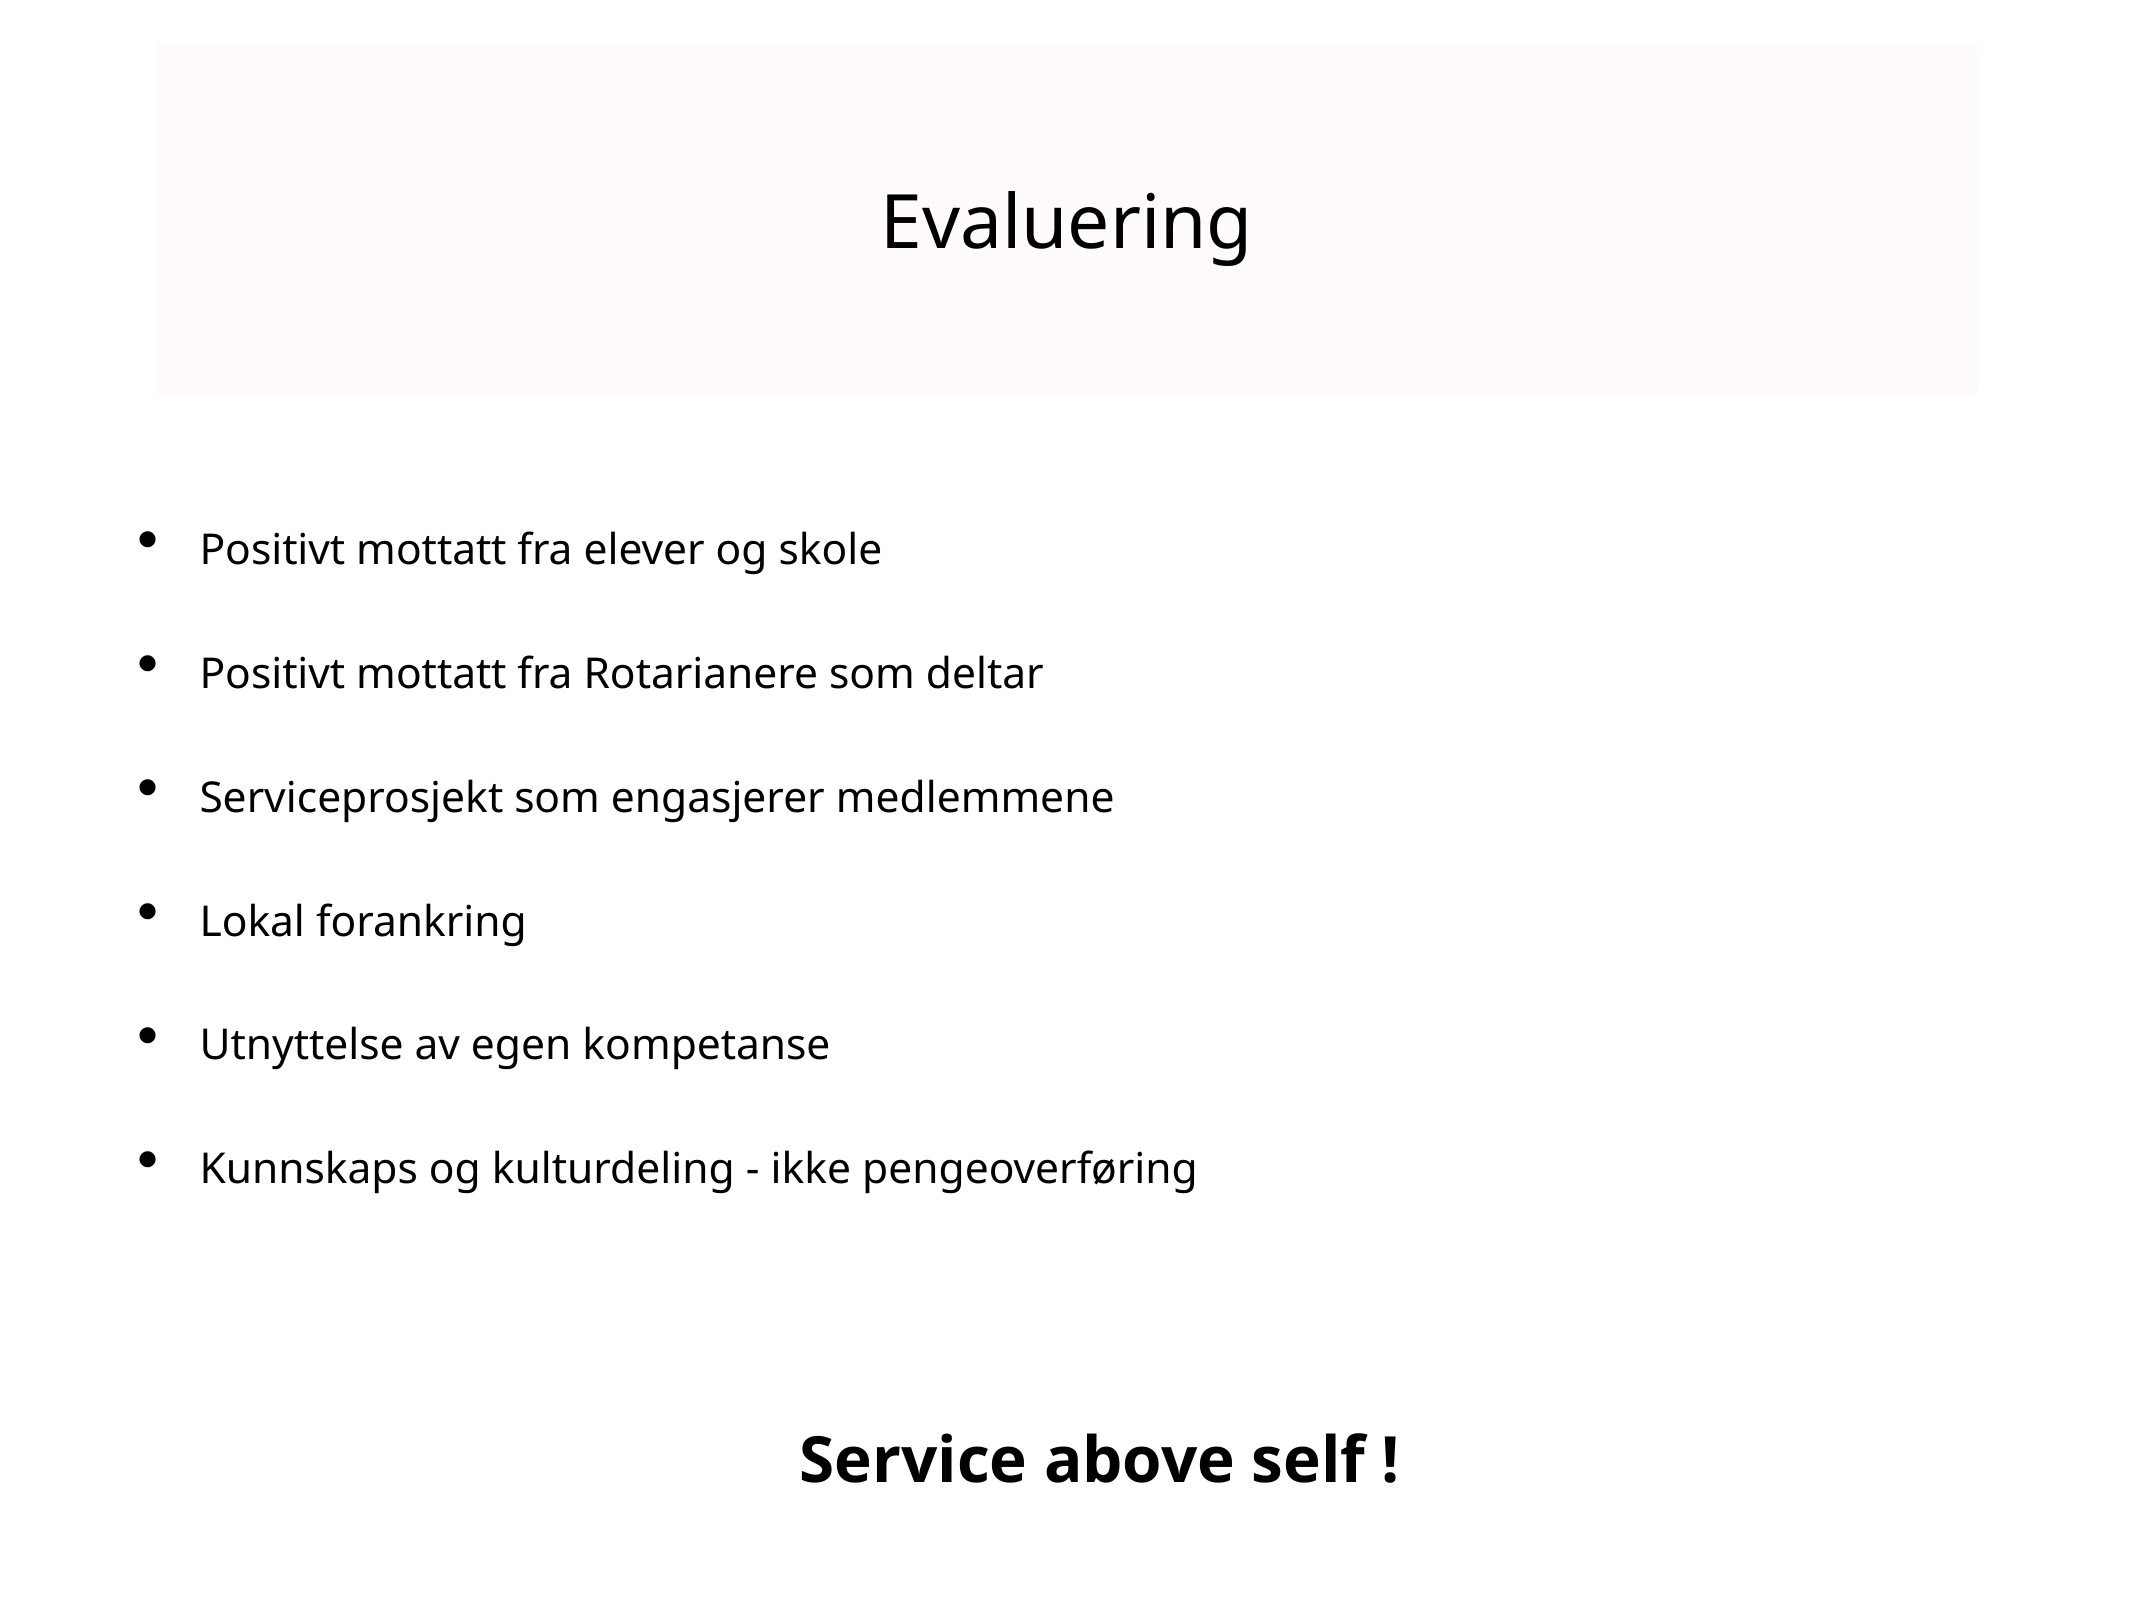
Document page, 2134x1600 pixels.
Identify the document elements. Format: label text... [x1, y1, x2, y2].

title Evaluering [155, 41, 1978, 397]
list Positivt mottatt fra elever og skole Positivt mottatt fra Rotarianere som deltar Serviceprosjekt som engasjerer medlemmene Lokal forankring Utnyttelse av egen kompetanse Kunnskaps og kulturdeling - ikke pengeoverføring Service above self ! [128, 509, 1951, 1507]
